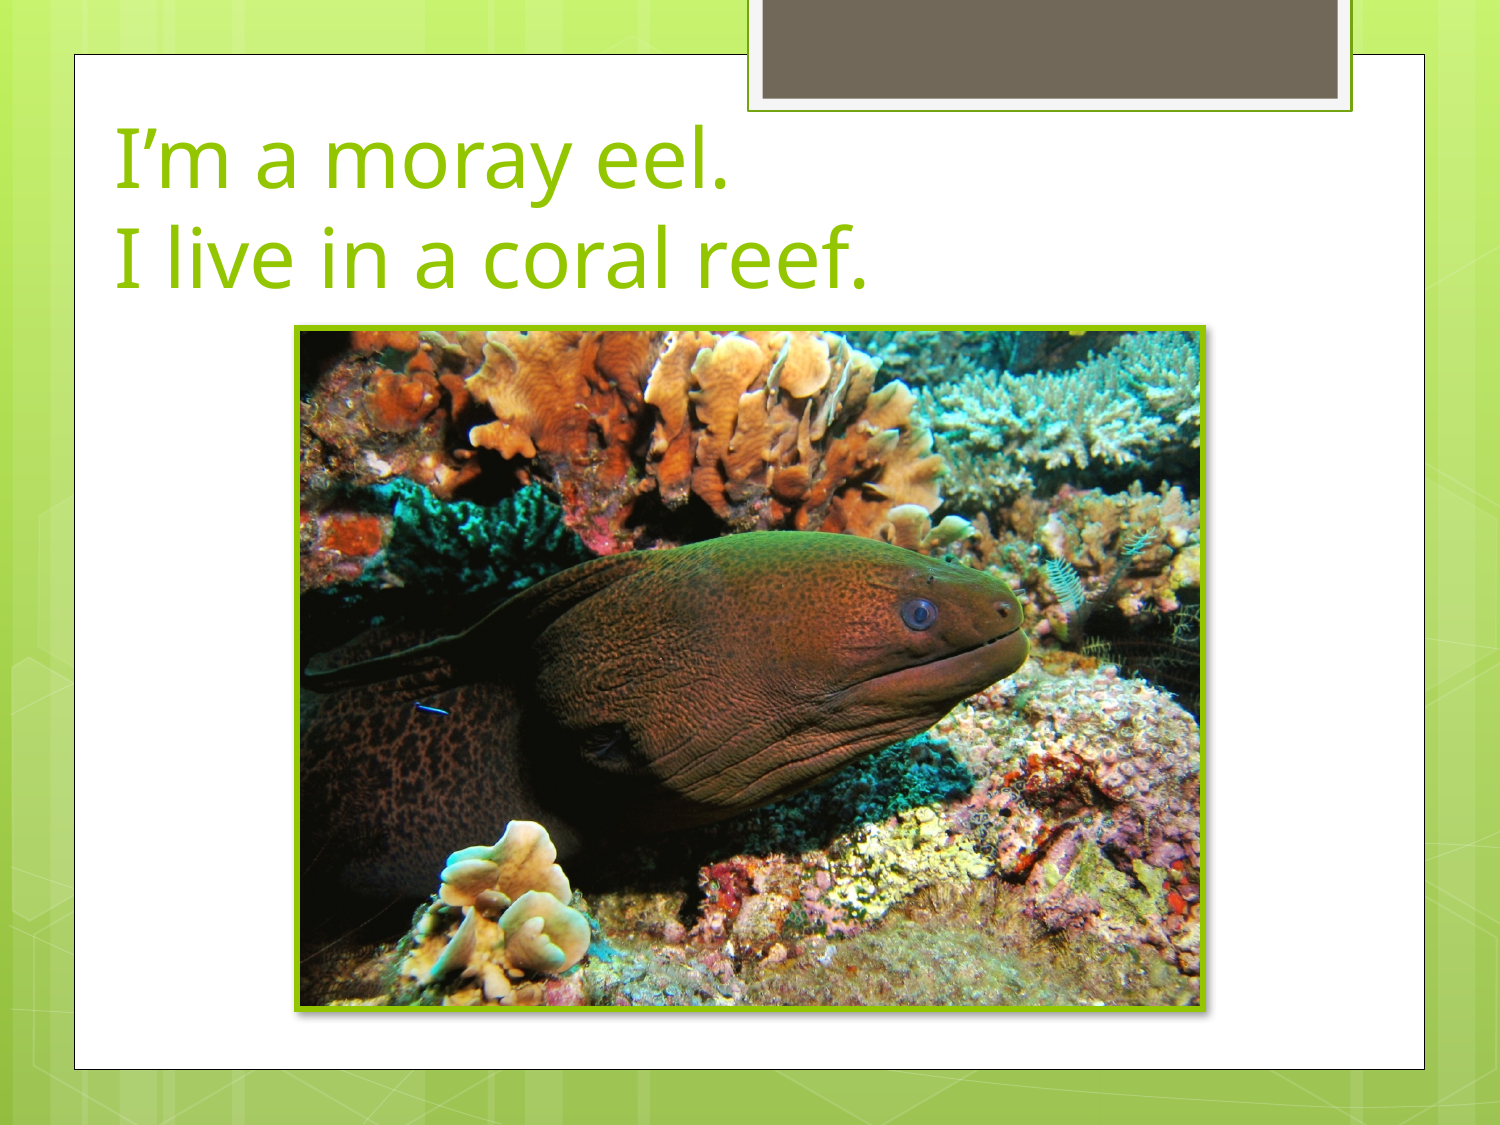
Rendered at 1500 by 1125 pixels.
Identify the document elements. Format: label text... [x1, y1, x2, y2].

title I’m a moray eel. I live in a coral reef. [99, 62, 1000, 313]
picture [299, 330, 1201, 1007]
